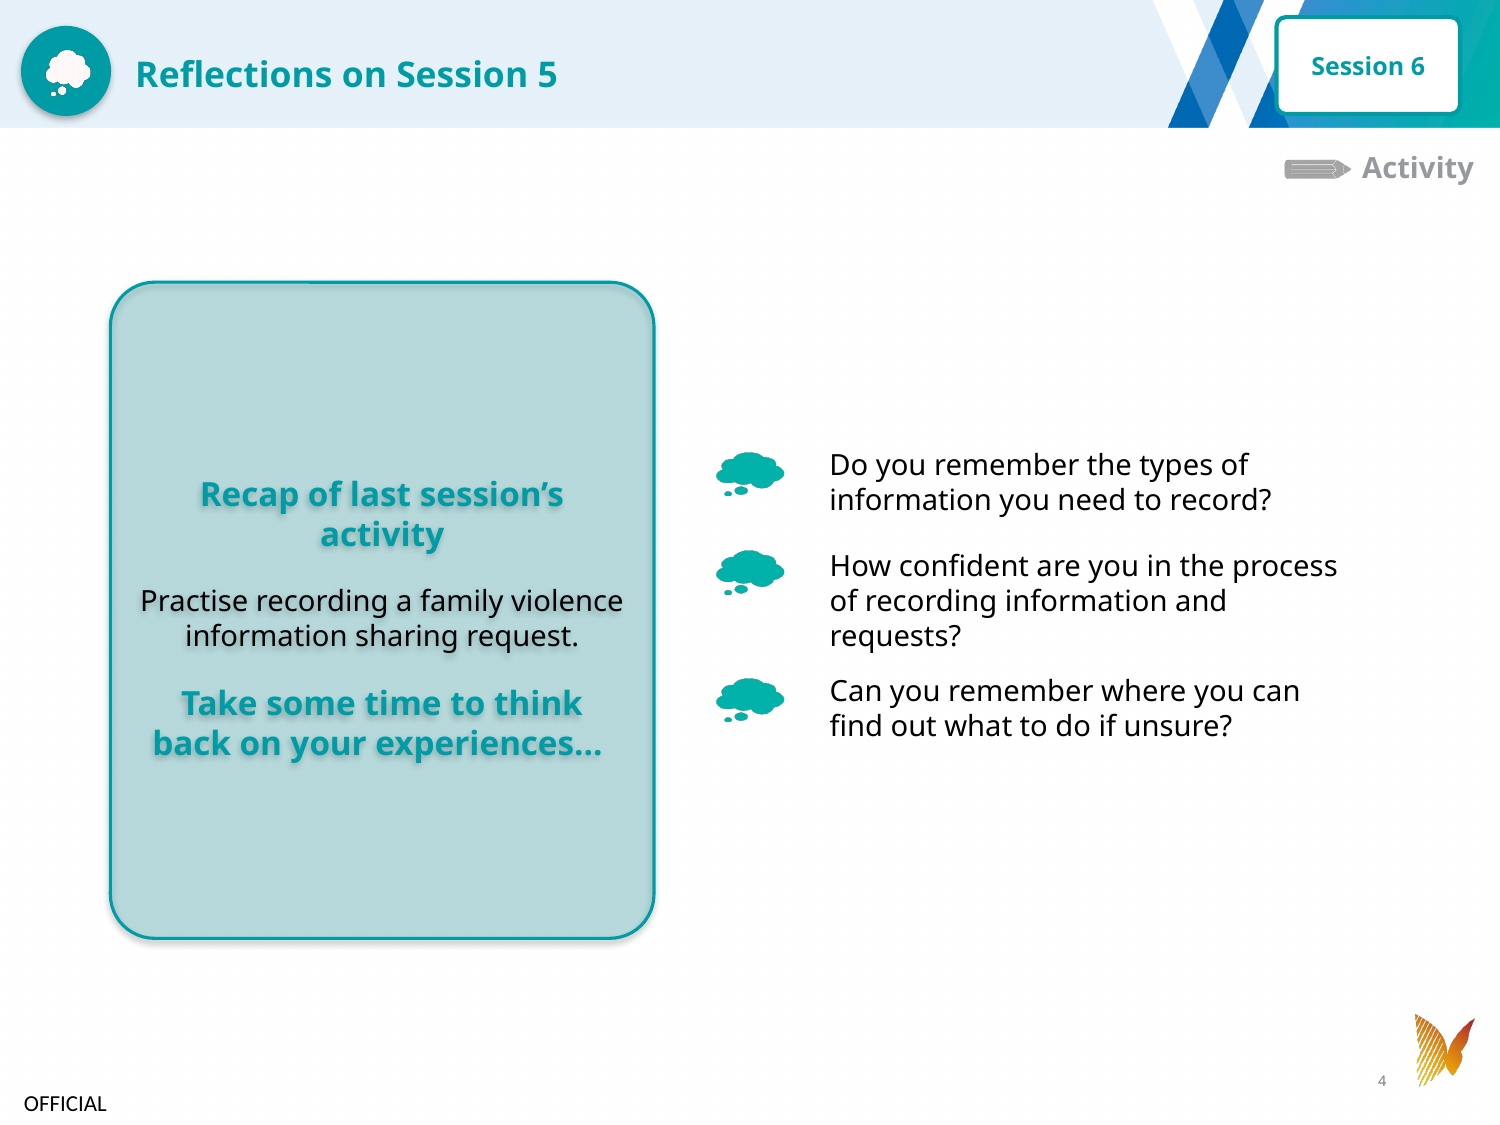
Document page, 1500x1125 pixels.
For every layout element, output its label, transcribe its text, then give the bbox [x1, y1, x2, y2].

slide_number 4 [1335, 1071, 1387, 1101]
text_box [21, 26, 111, 116]
text_box How confident are you in the process of recording information and requests? [814, 540, 1379, 660]
text_box Activity [1385, 142, 1500, 192]
text_box Recap of last session’s activity Practise recording a family violence information sharing request. Take some time to think back on your experiences… [109, 281, 655, 940]
text_box Can you remember where you can find out what to do if unsure? [814, 664, 1333, 750]
picture [0, 0, 1500, 1125]
text_box Session 6 [1274, 15, 1463, 117]
text_box Reflections on Session 5 [135, 24, 1257, 122]
text_box Do you remember the types of information you need to record? [814, 439, 1333, 524]
